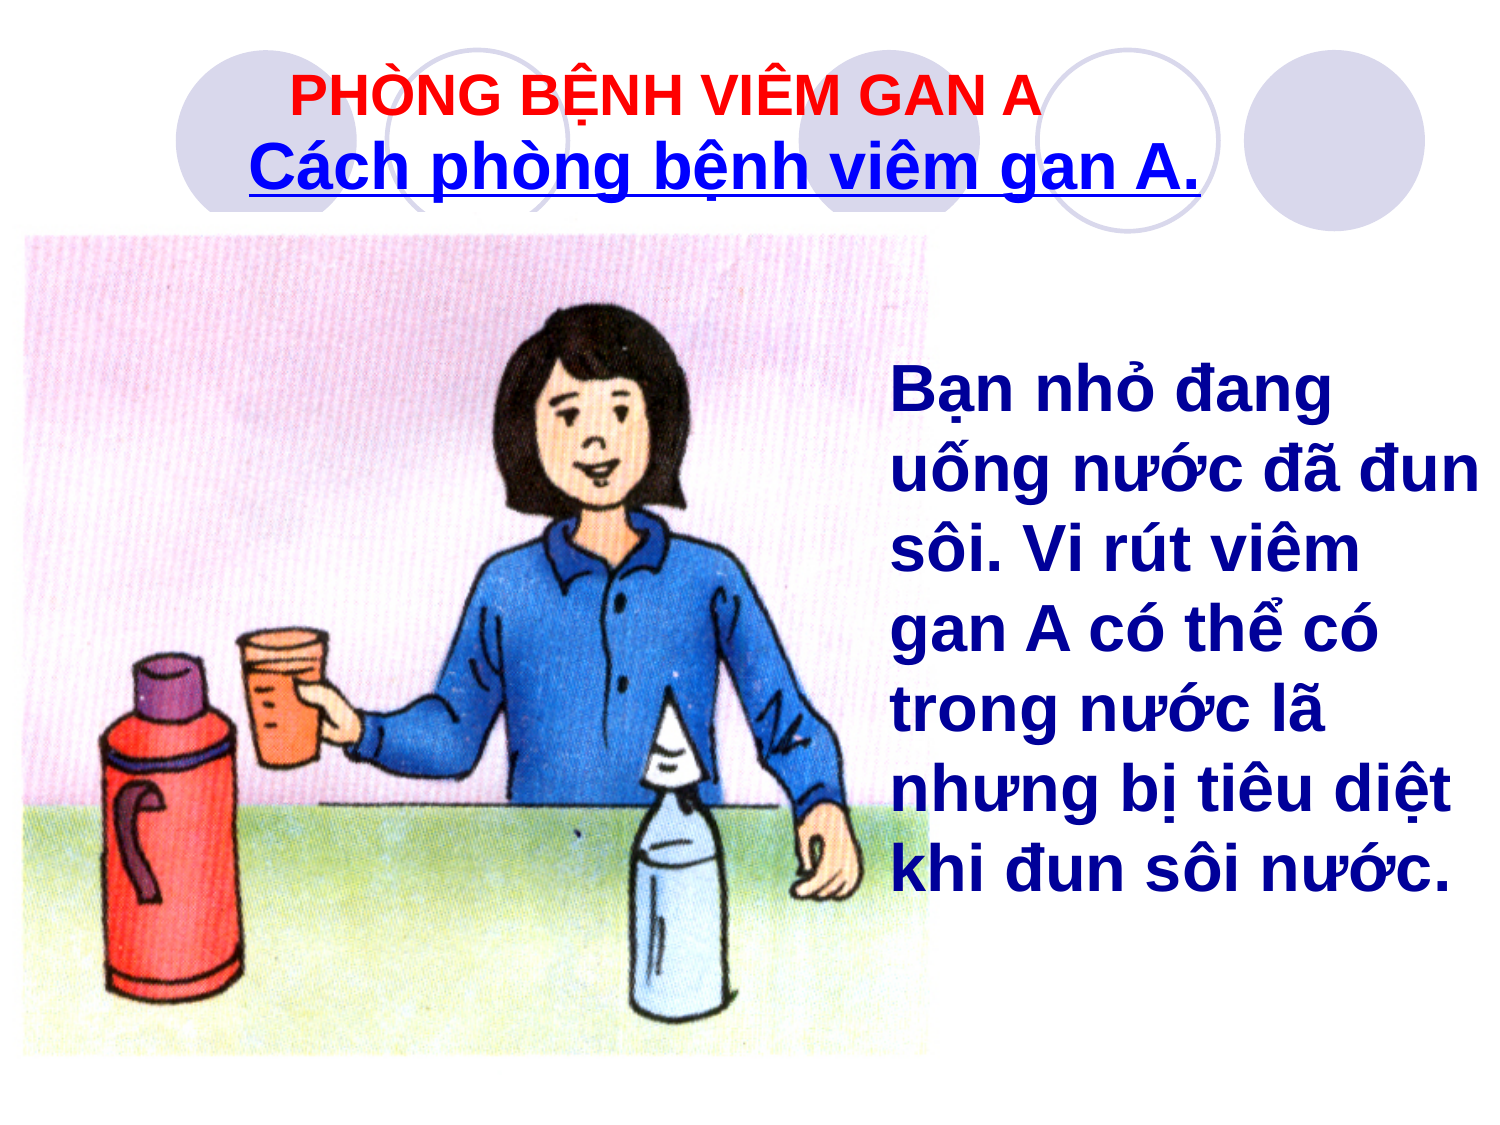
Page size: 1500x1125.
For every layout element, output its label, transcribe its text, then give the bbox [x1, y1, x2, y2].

picture [0, 212, 951, 1076]
text_box PHÒNG BỆNH VIÊM GAN A [274, 50, 1113, 125]
text_box Cách phòng bệnh viêm gan A. [49, 125, 1400, 250]
text_box Bạn nhỏ đang uống nước đã đun sôi. Vi rút viêm gan A có thể có trong nước lã nhưng bị tiêu diệt khi đun sôi nước. [954, 337, 1500, 912]
